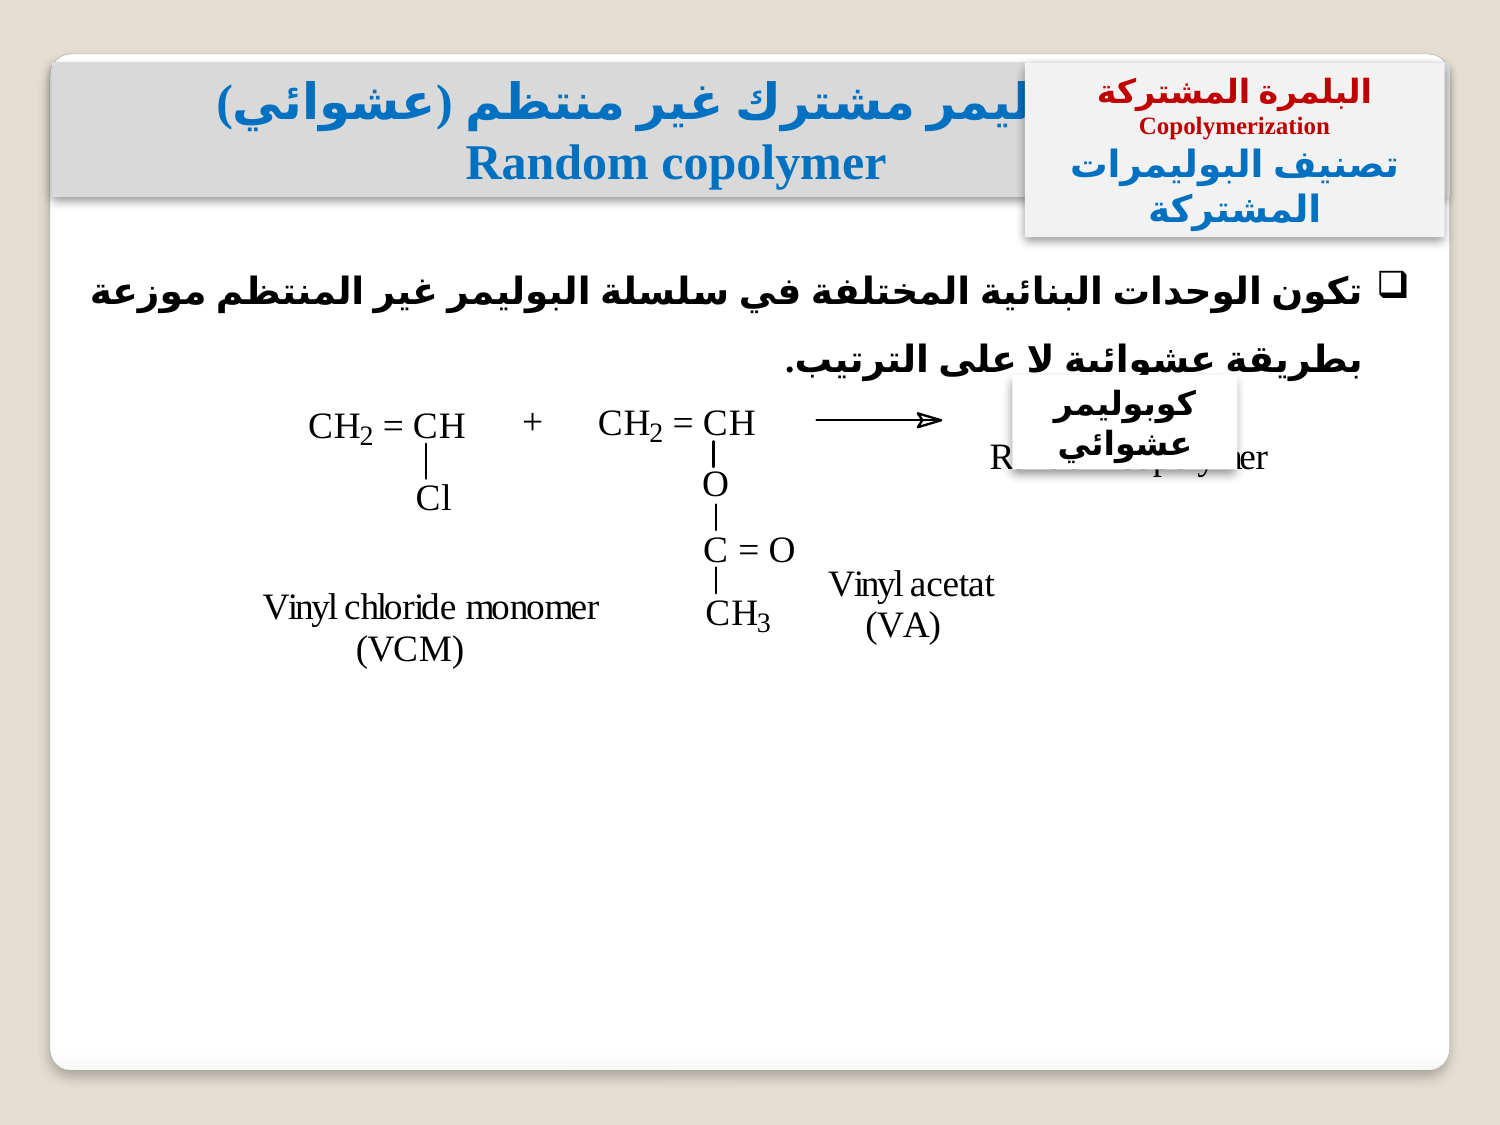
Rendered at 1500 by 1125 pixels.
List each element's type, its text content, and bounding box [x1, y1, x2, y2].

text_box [262, 374, 1331, 676]
text_box تكون الوحدات البنائية المختلفة في سلسلة البوليمر غير المنتظم موزعة بطريقة عشوائية لا على الترتيب. [74, 237, 1425, 387]
text_box البلمرة المشتركة Copolymerization تصنيف البوليمرات المشتركة [1024, 62, 1445, 238]
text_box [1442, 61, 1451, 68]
text_box 2) بوليمر مشترك غير منتظم (عشوائي) Random copolymer [51, 61, 1028, 198]
